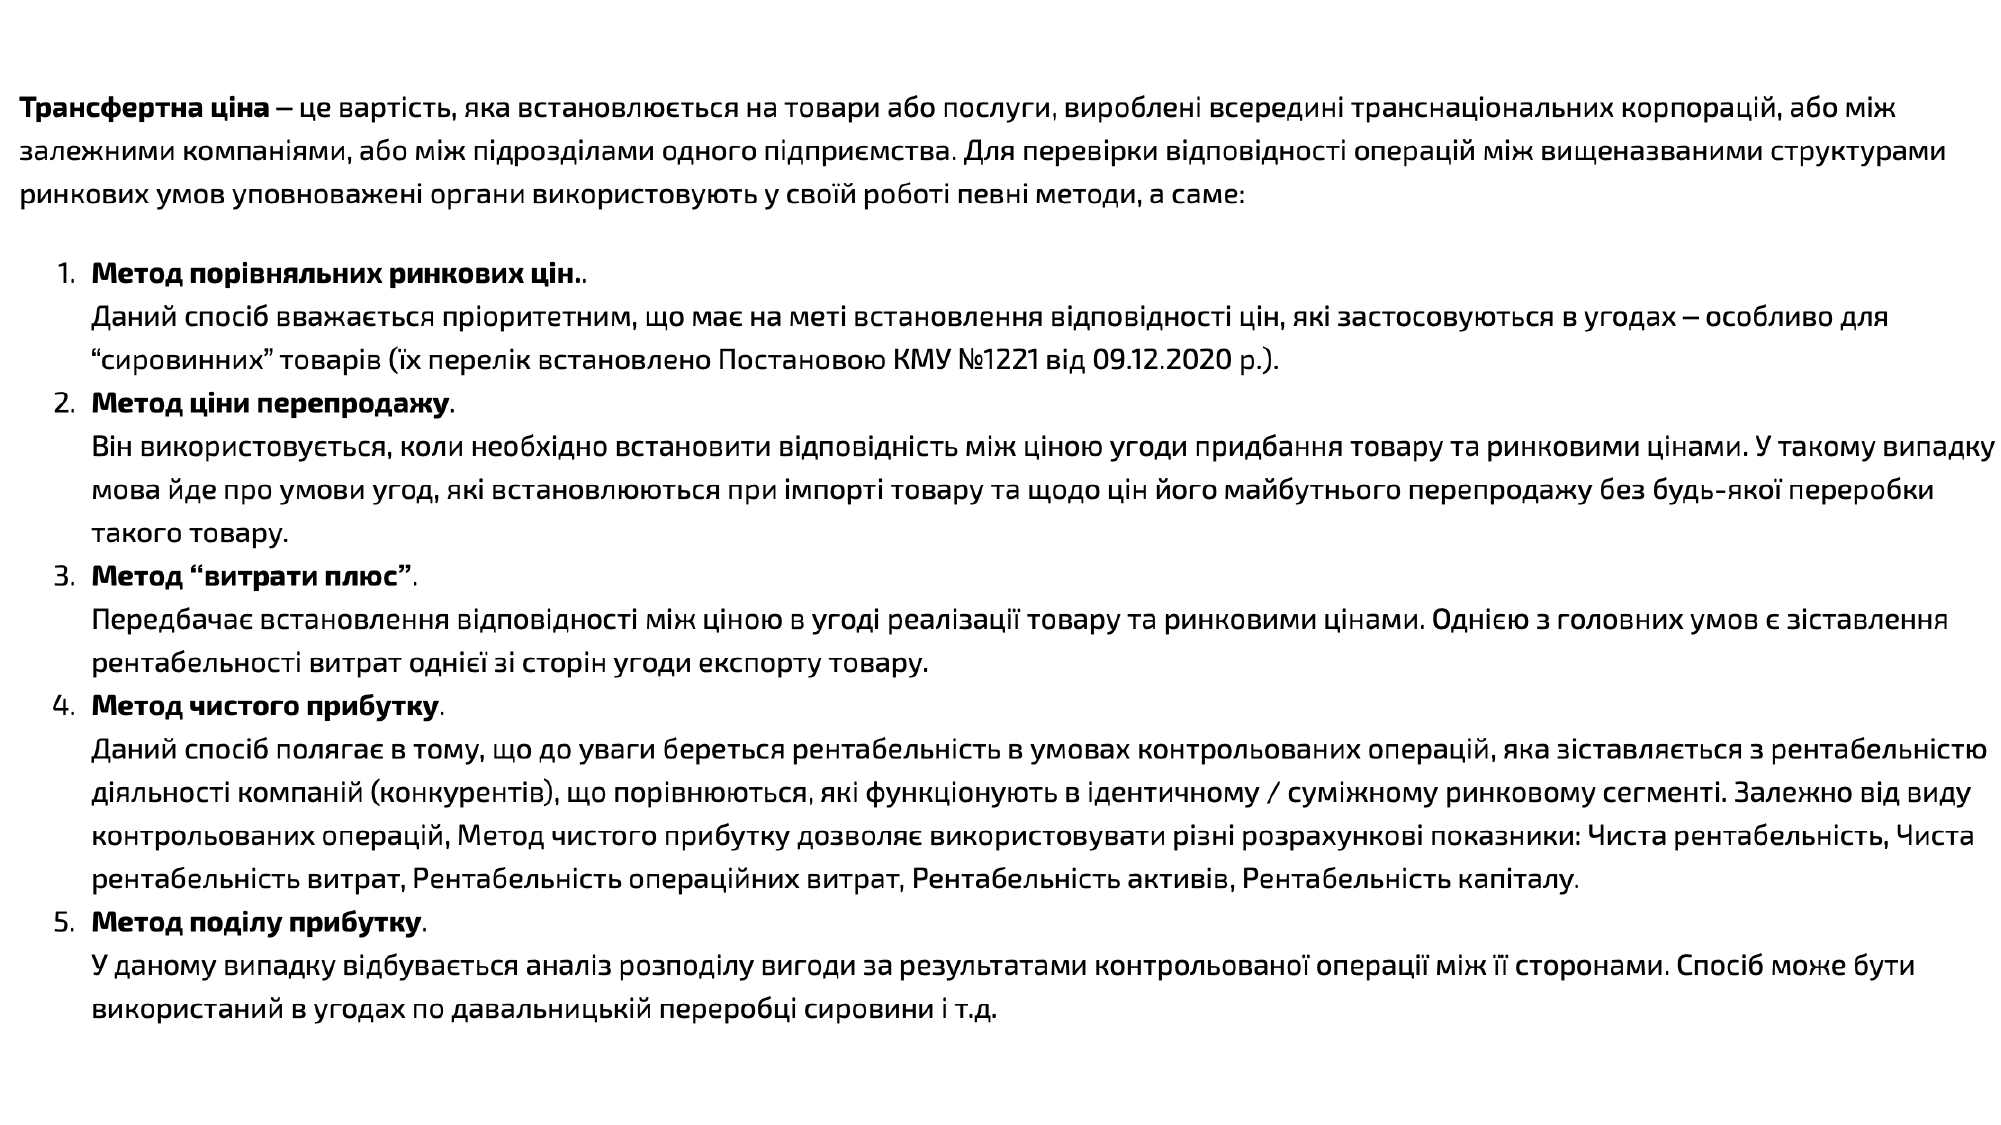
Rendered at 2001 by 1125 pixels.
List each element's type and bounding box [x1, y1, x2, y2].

picture [0, 75, 2000, 1050]
